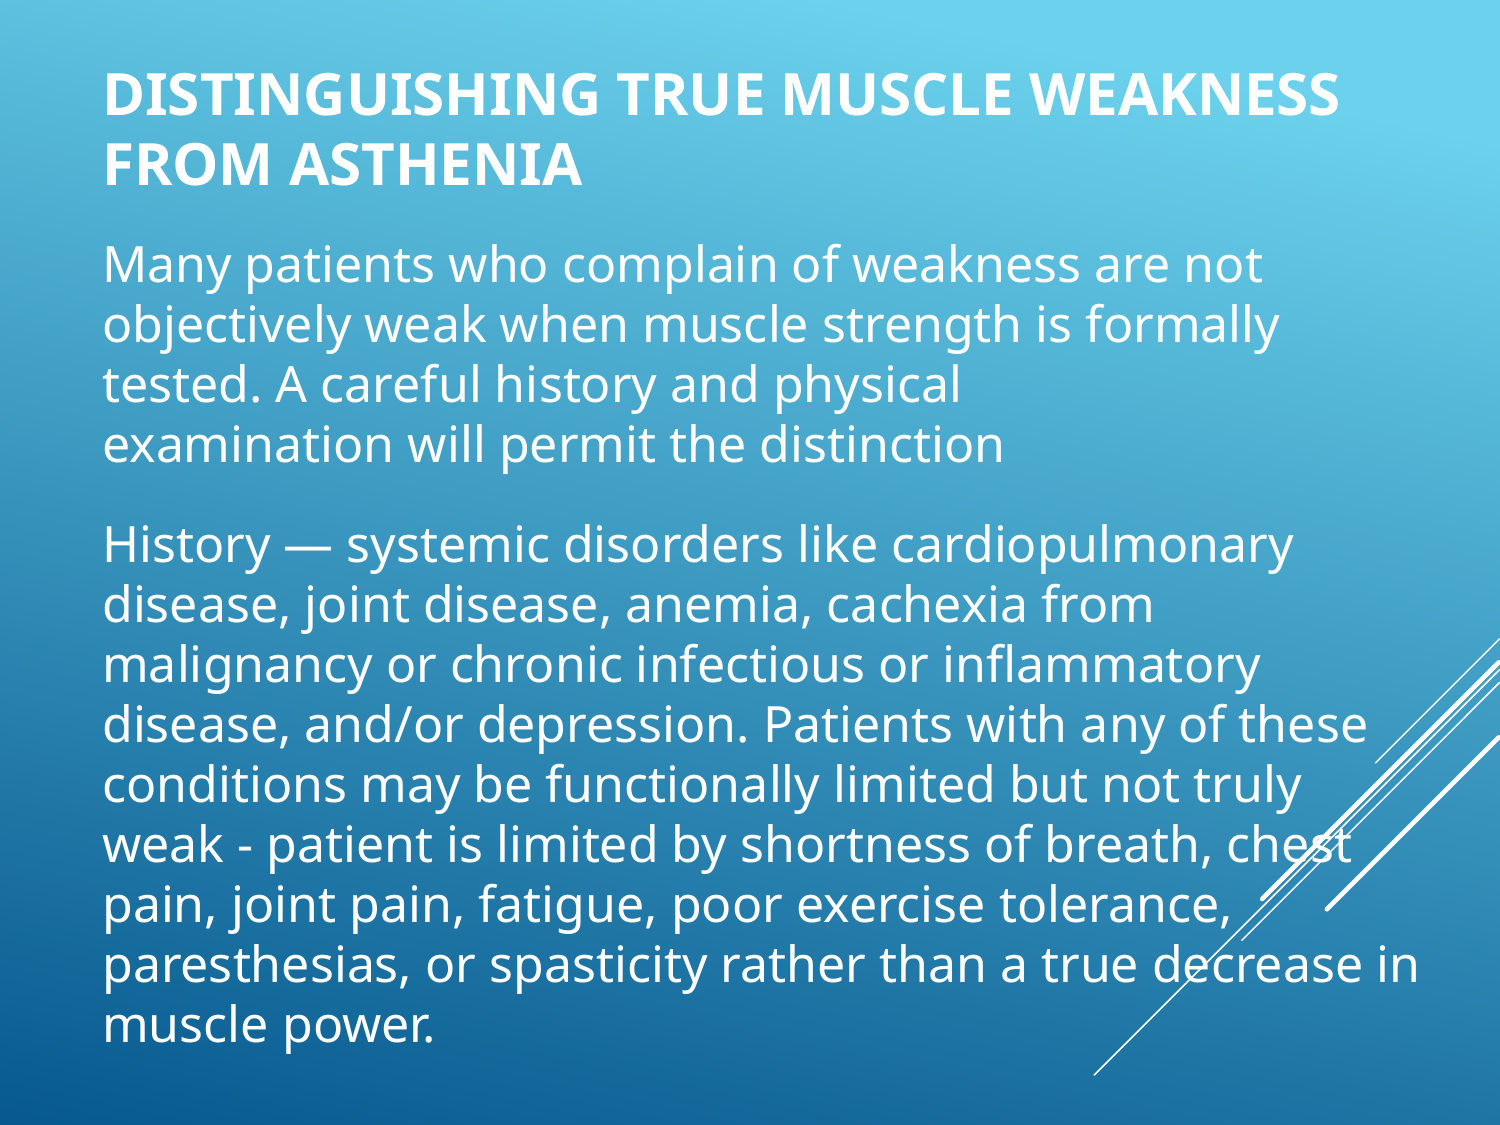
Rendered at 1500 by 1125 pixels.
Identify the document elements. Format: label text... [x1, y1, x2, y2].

text_box DISTINGUISHING TRUE MUSCLE WEAKNESS FROM ASTHENIA Many patients who complain of weakness are not objectively weak when muscle strength is formally tested. A careful history and physical examination will permit the distinction History — systemic disorders like cardiopulmonary disease, joint disease, anemia, cachexia from malignancy or chronic infectious or inflammatory disease, and/or depression. Patients with any of these conditions may be functionally limited but not truly weak - patient is limited by shortness of breath, chest pain, joint pain, fatigue, poor exercise tolerance, paresthesias, or spasticity rather than a true decrease in muscle power. [87, 49, 1438, 1060]
